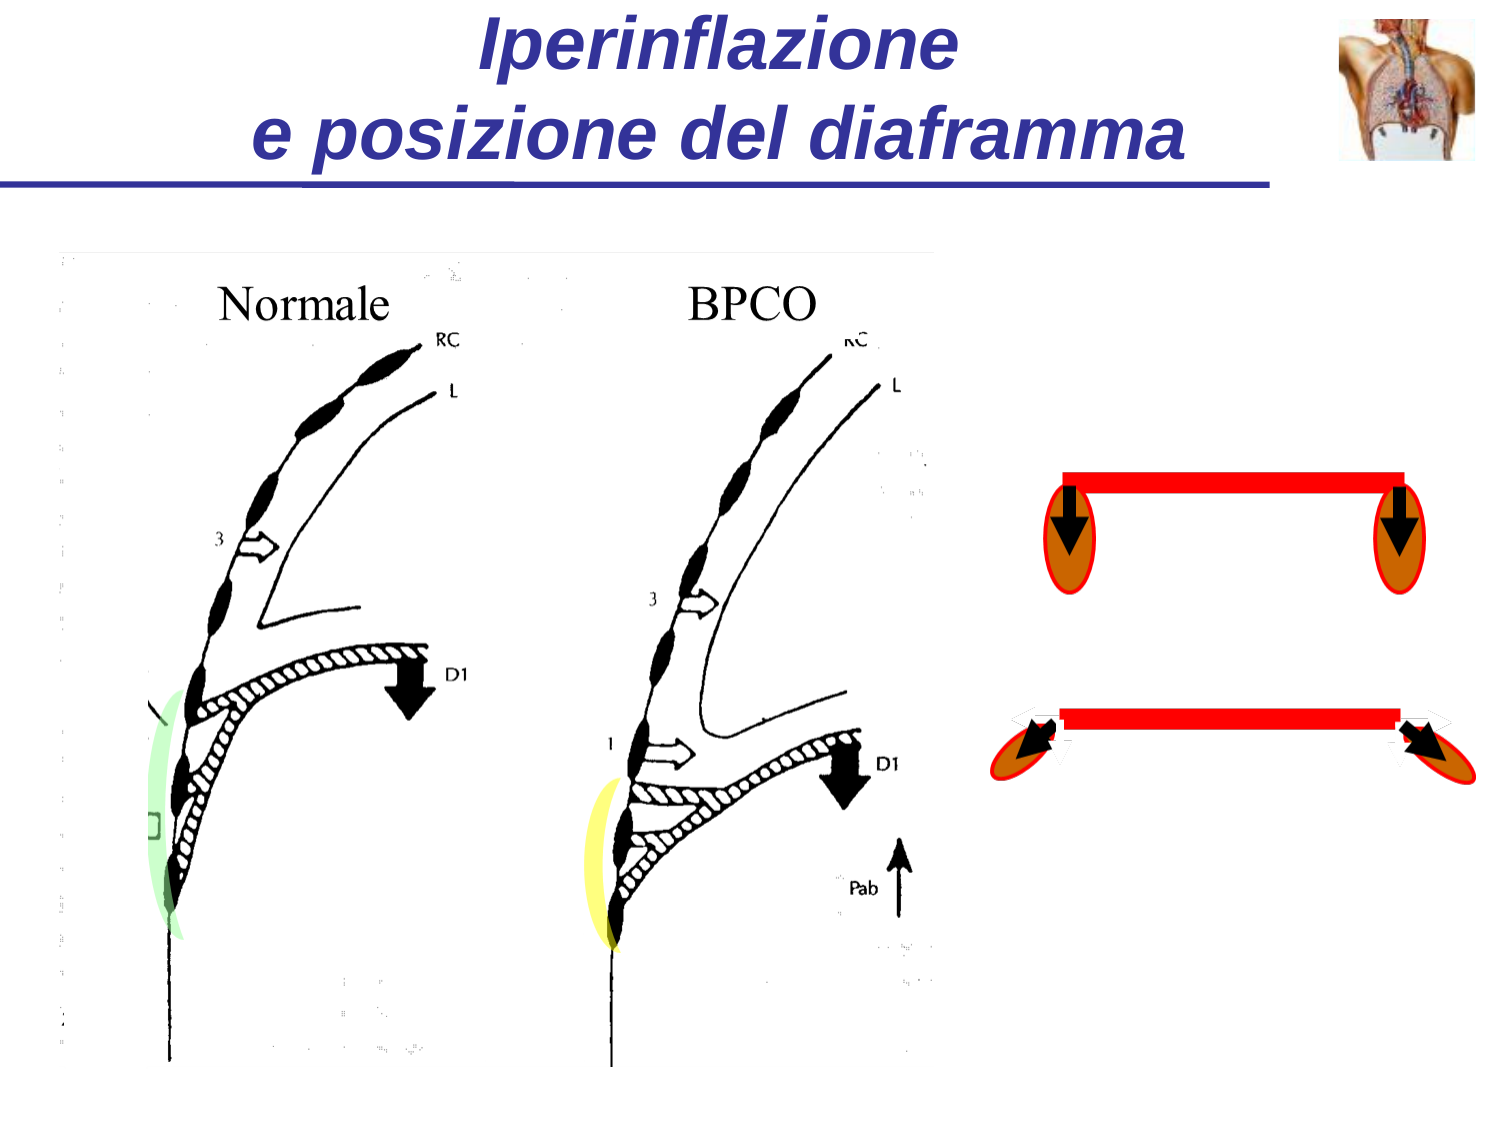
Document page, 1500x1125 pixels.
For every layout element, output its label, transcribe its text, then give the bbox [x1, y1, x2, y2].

picture [1338, 19, 1476, 161]
picture [0, 231, 1495, 1069]
text_box Iperinflazione e posizione del diaframma [236, 0, 1224, 183]
